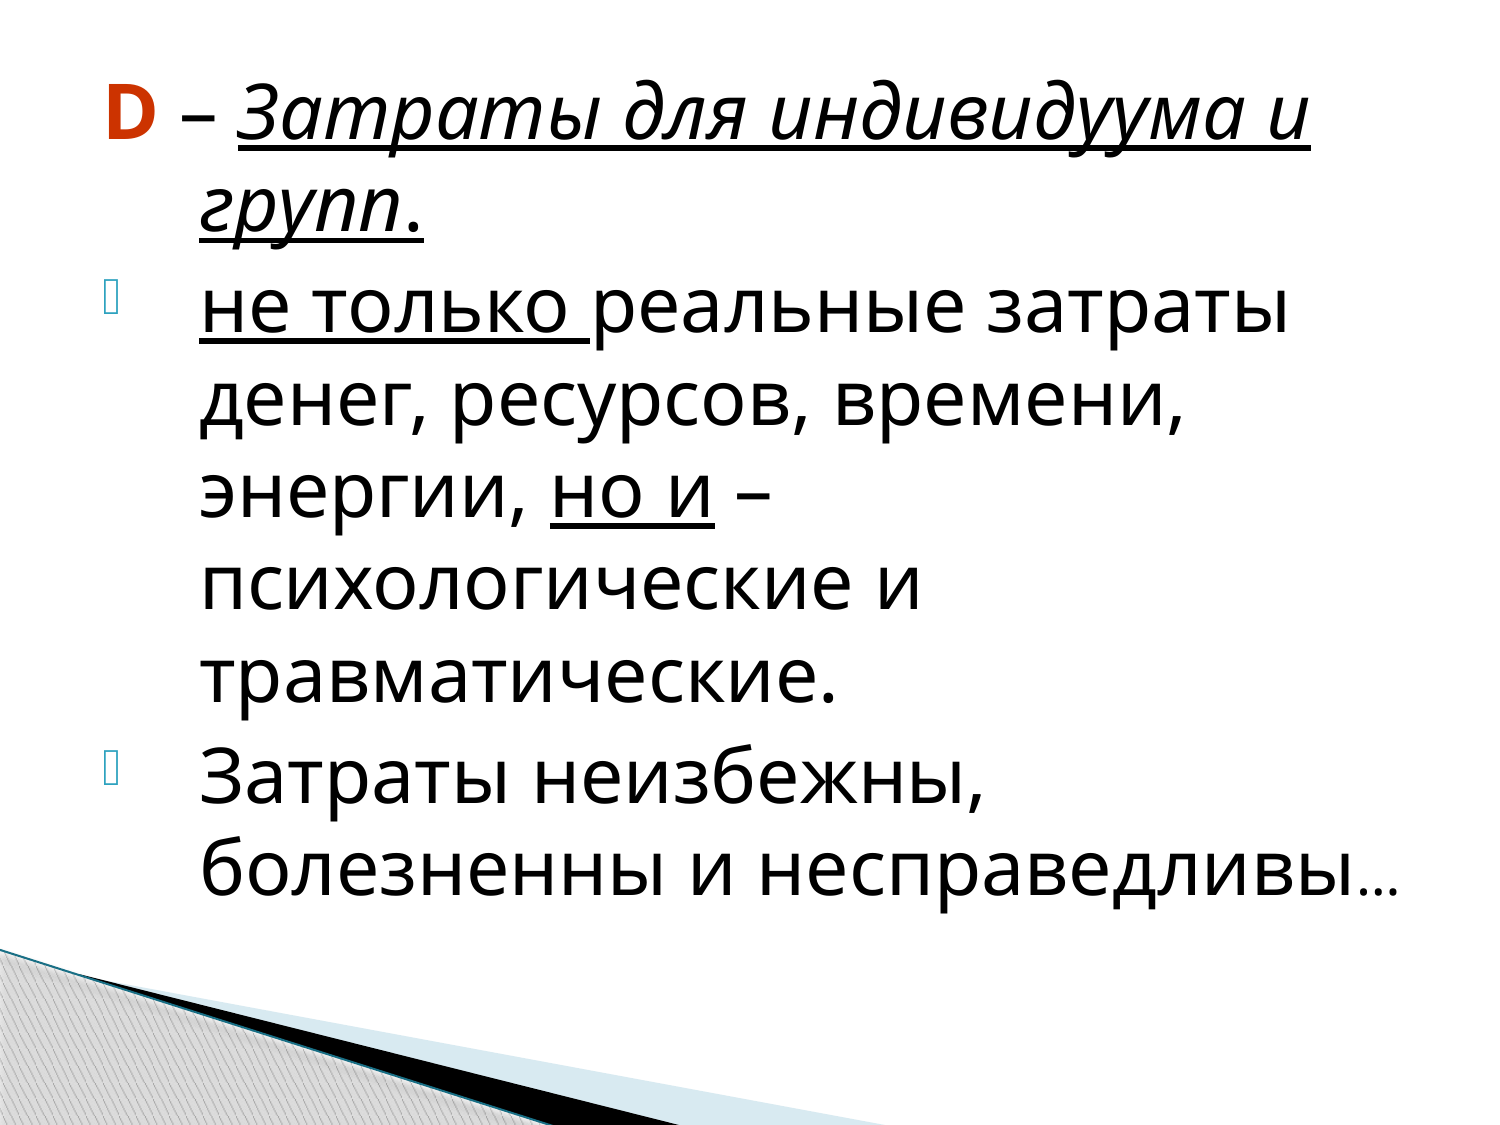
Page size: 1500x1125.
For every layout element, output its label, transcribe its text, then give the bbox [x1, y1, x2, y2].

list D – Затраты для индивидуума и групп. не только реальные затраты денег, ресурсов, времени, энергии, но и – психологические и травматические. Затраты неизбежны, болезненны и несправедливы… [87, 54, 1425, 963]
